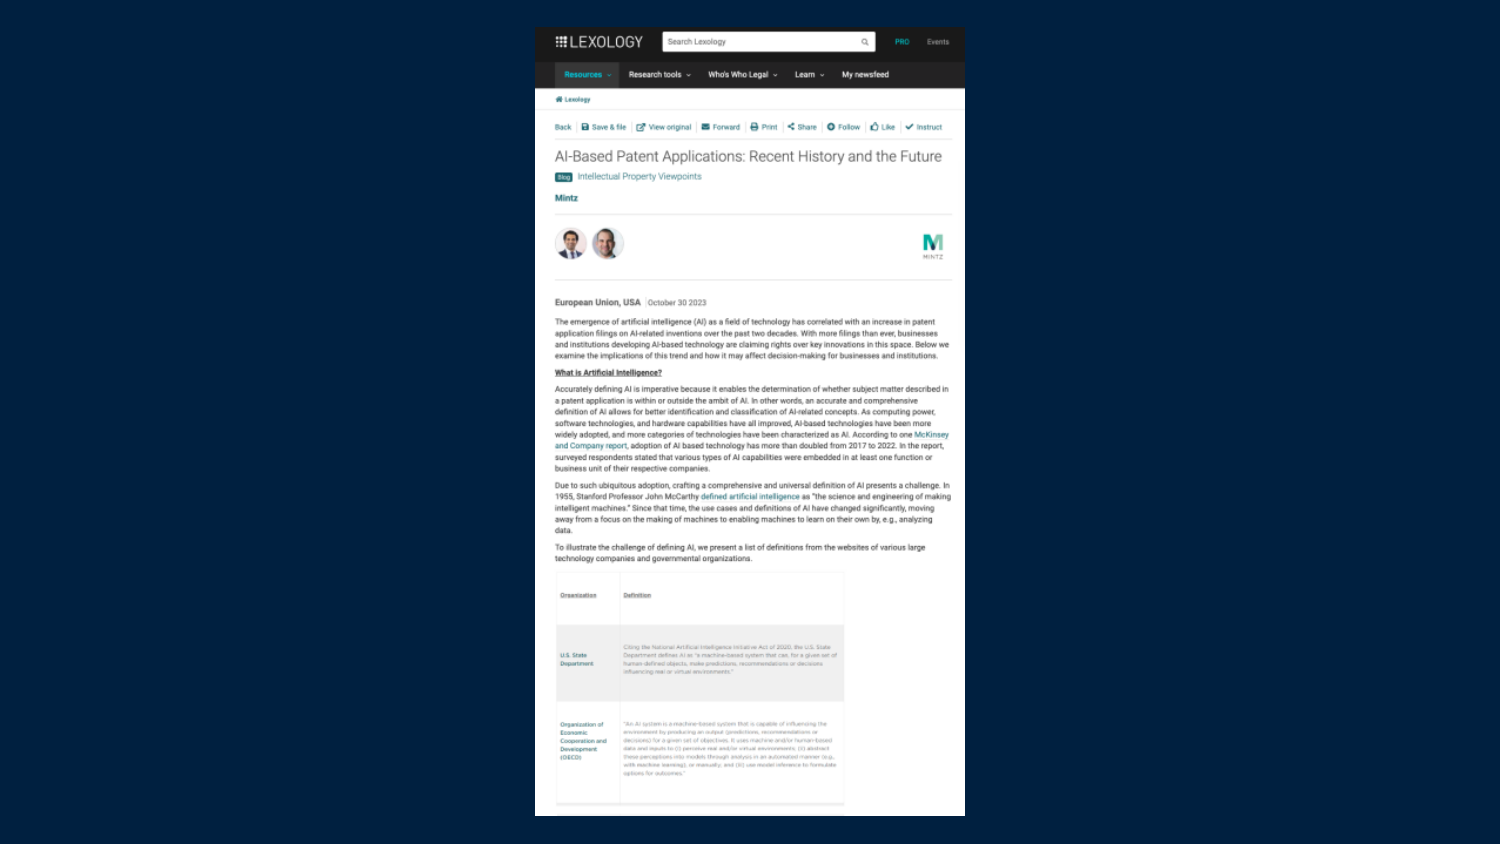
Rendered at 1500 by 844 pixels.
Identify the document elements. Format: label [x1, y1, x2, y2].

picture [534, 27, 965, 817]
